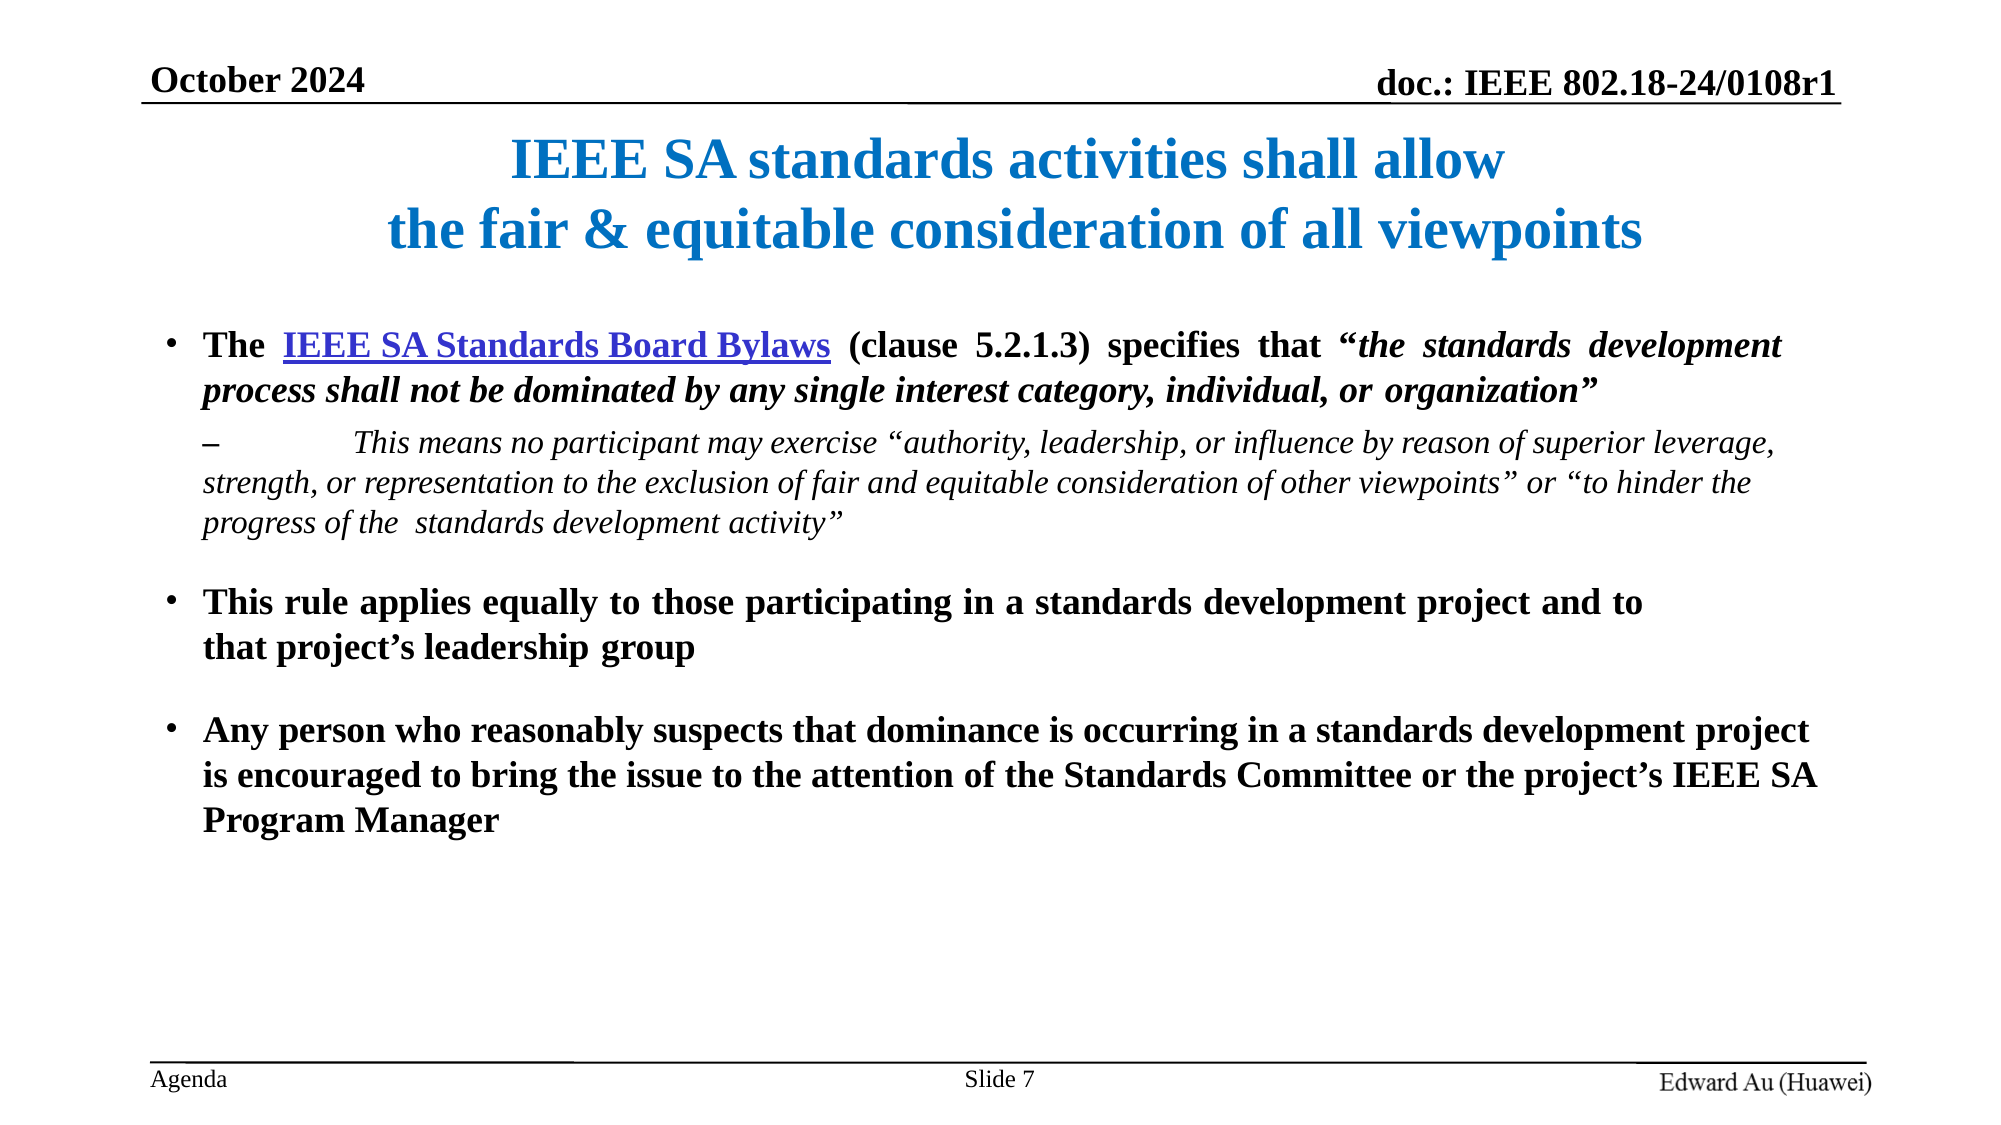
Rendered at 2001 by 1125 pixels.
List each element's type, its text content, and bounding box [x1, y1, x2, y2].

picture [1174, 1058, 1887, 1113]
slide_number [149, 54, 651, 101]
title IEEE SA standards activities shall allow the fair & equitable consideration of all viewpoints [162, 104, 1869, 276]
list The IEEE SA Standards Board Bylaws (clause 5.2.1.3) specifies that “the standards development process shall not be dominated by any single interest category, individual, or organization” – This means no participant may exercise “authority, leadership, or influence by reason of superior leverage, strength, or representation to the exclusion of fair and equitable consideration of other viewpoints” or “to hinder the progress of the standards development activity” This rule applies equally to those participating in a standards development project and to that project’s leadership group Any person who reasonably suspects that dominance is occurring in a standards development project is encouraged to bring the issue to the attention of the Standards Committee or the project’s IEEE SA Program Manager [149, 312, 1869, 988]
slide_number Slide 7 [933, 1061, 1067, 1123]
